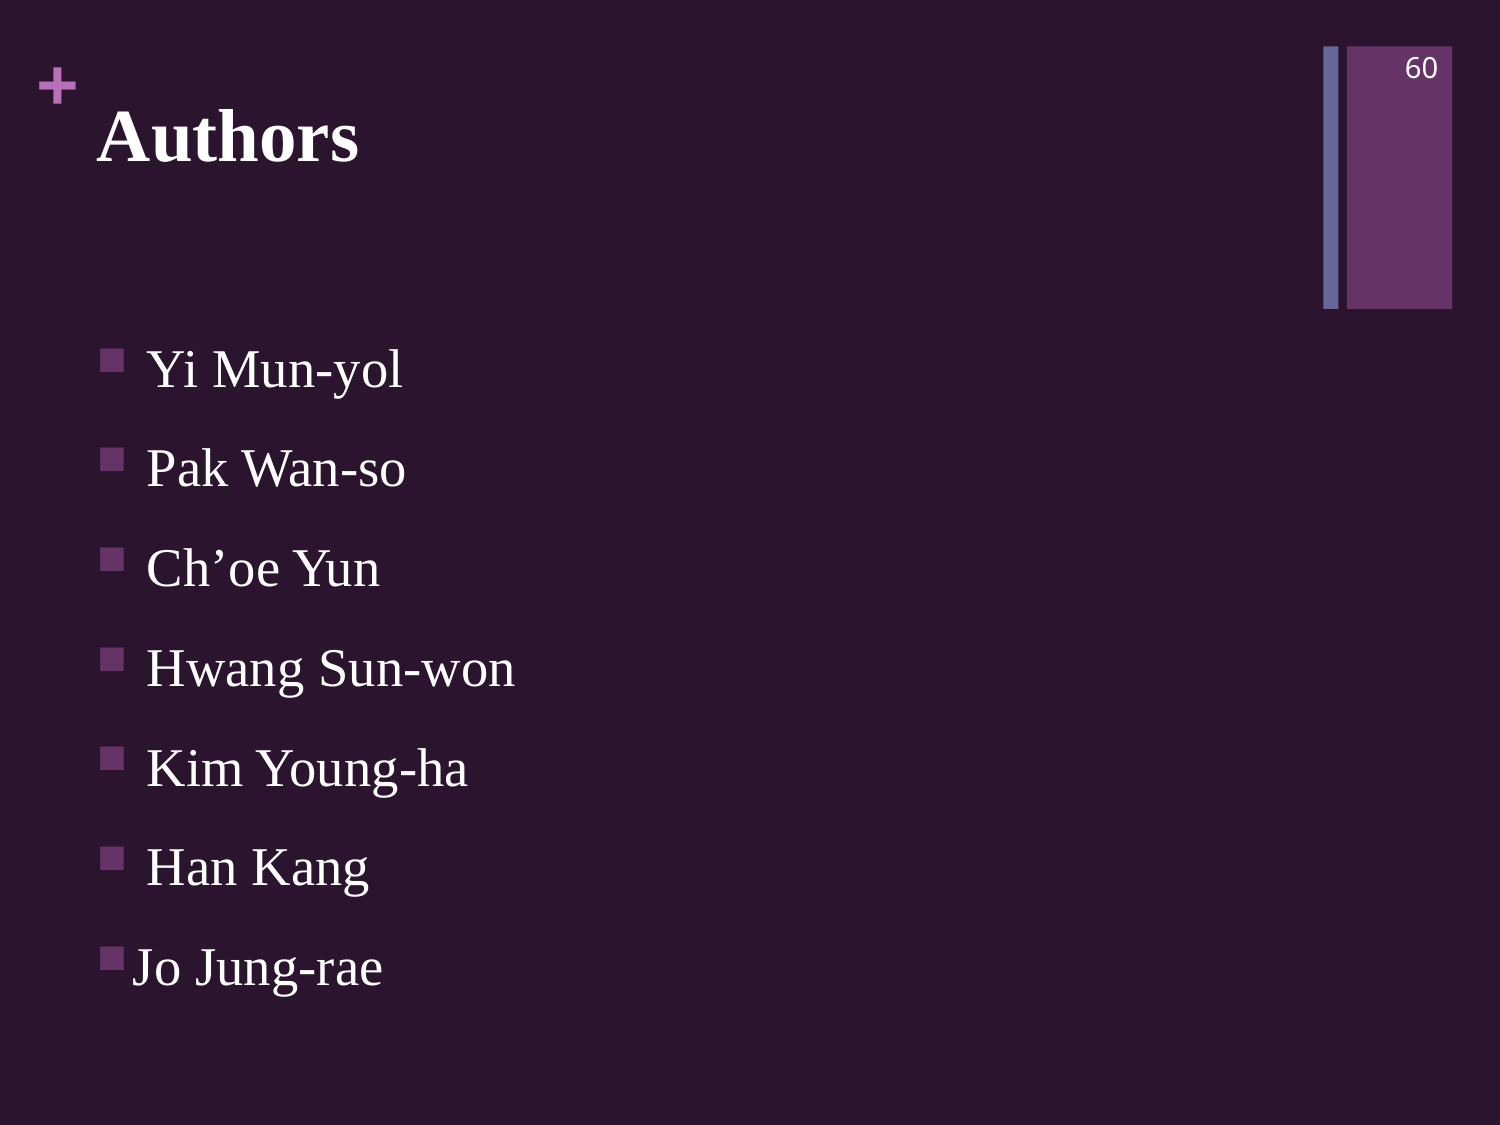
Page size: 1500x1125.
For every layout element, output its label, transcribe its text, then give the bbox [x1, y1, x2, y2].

slide_number 60 [1362, 39, 1454, 100]
title Authors [81, 79, 1322, 263]
list Yi Mun-yol Pak Wan-so Ch’oe Yun Hwang Sun-won Kim Young-ha Han Kang Jo Jung-rae [81, 324, 1322, 1005]
